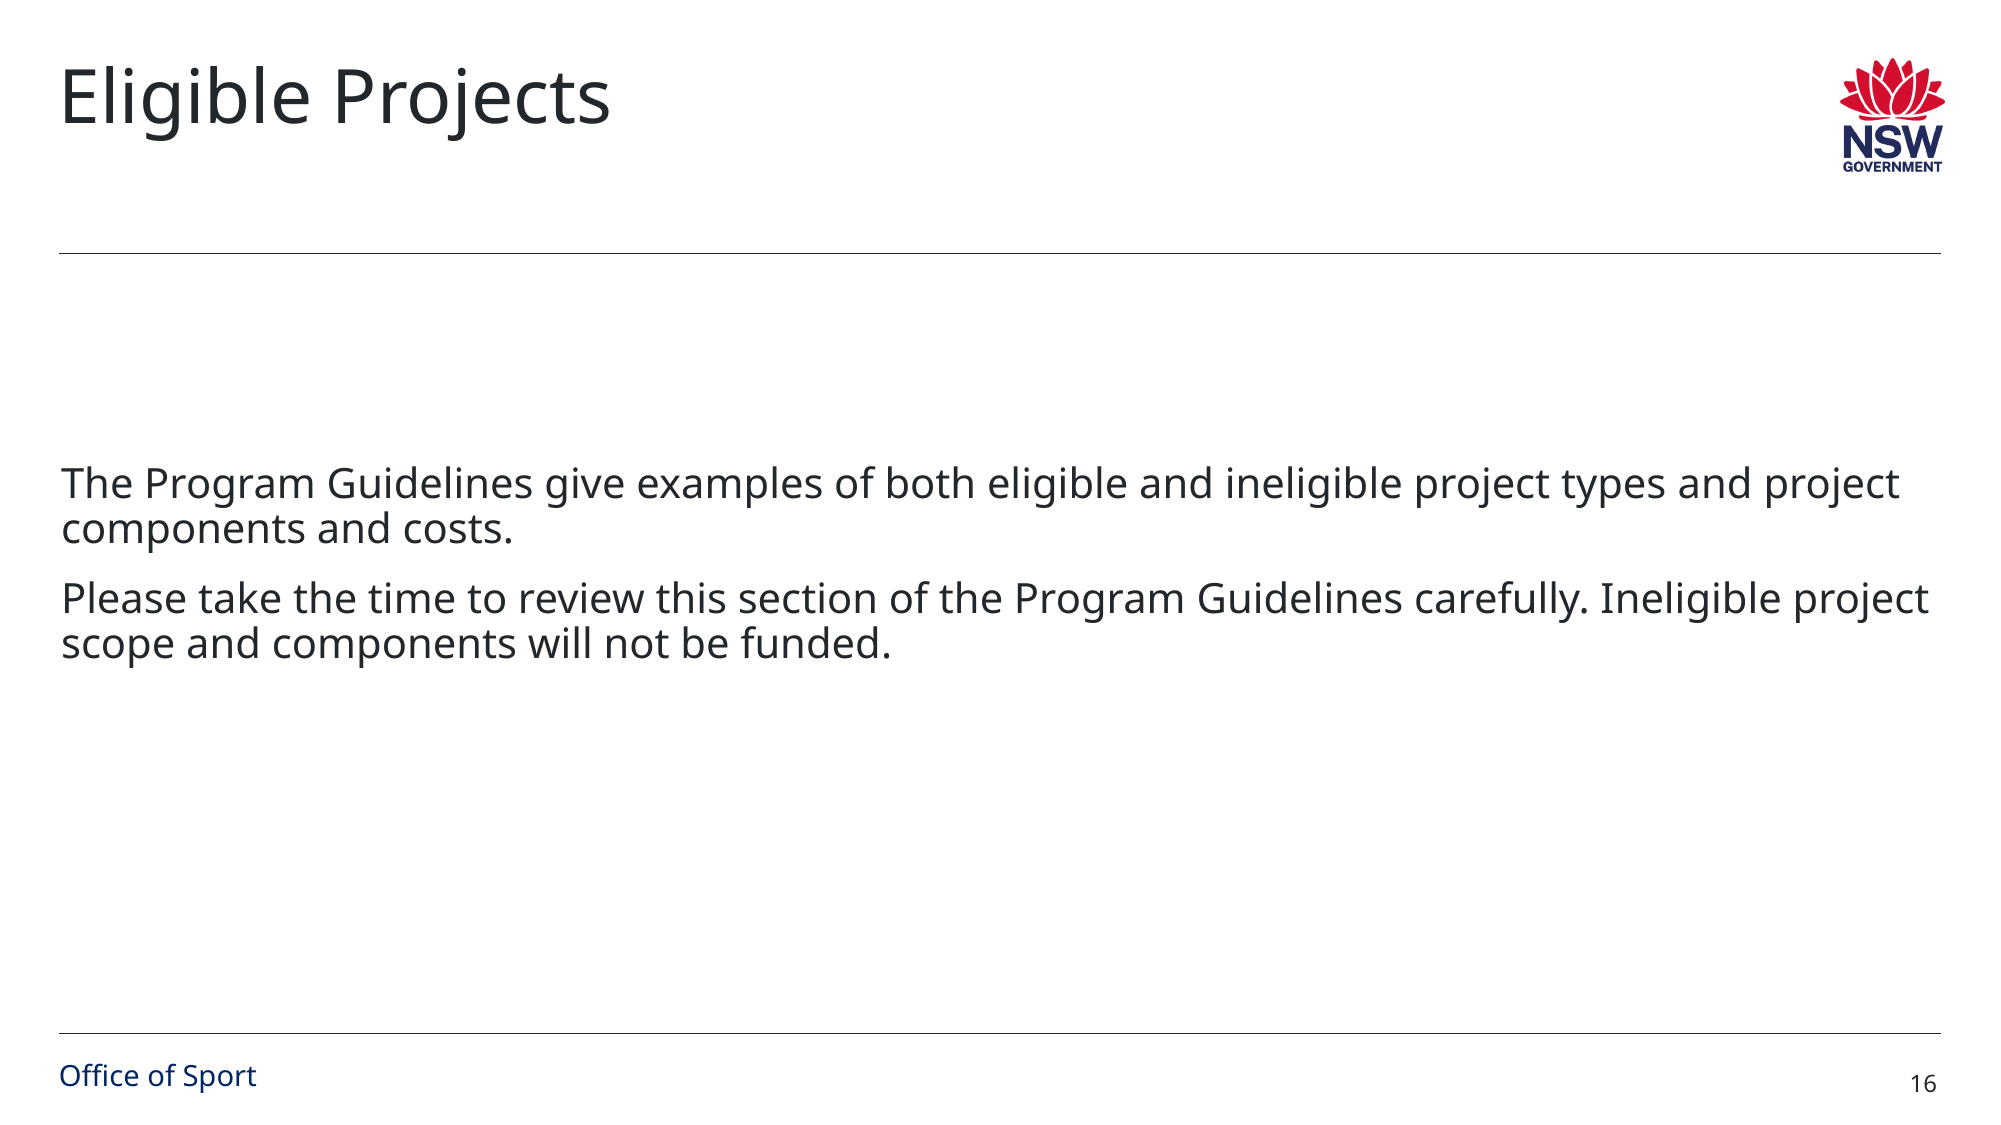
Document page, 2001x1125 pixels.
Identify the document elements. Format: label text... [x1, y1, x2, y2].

title Eligible Projects ​ [59, 59, 1654, 225]
list The Program Guidelines give examples of both eligible and ineligible project types and project components and costs. Please take the time to review this section of the Program Guidelines carefully. Ineligible project scope and components will not be funded. [61, 462, 1939, 749]
picture [1840, 58, 1945, 172]
footer Office of Sport [59, 1057, 1162, 1099]
slide_number 16 [1856, 1068, 1937, 1099]
